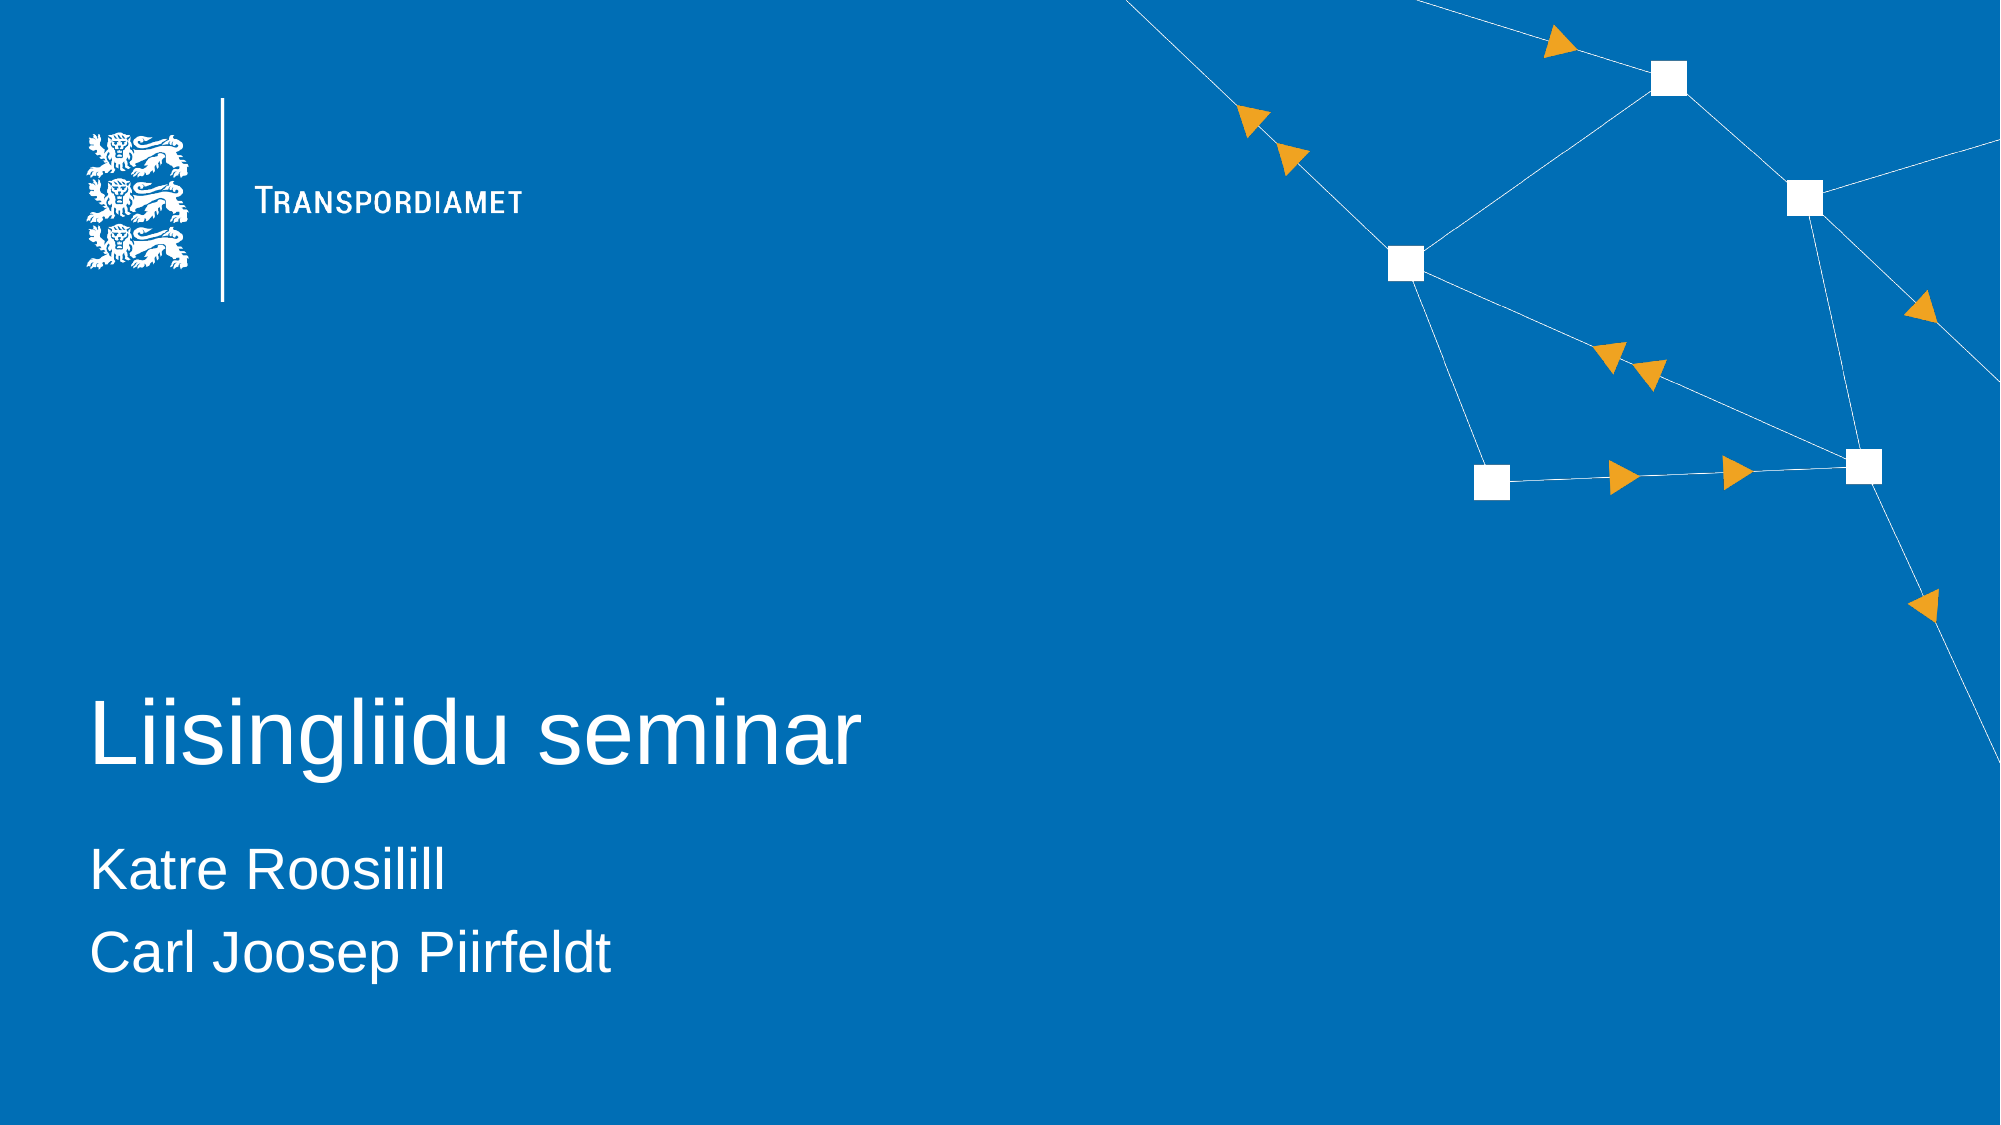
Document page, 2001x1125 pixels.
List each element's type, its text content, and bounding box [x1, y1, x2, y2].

title Liisingliidu seminar [73, 678, 1799, 813]
list Katre Roosilill Carl Joosep Piirfeldt [74, 831, 1474, 966]
